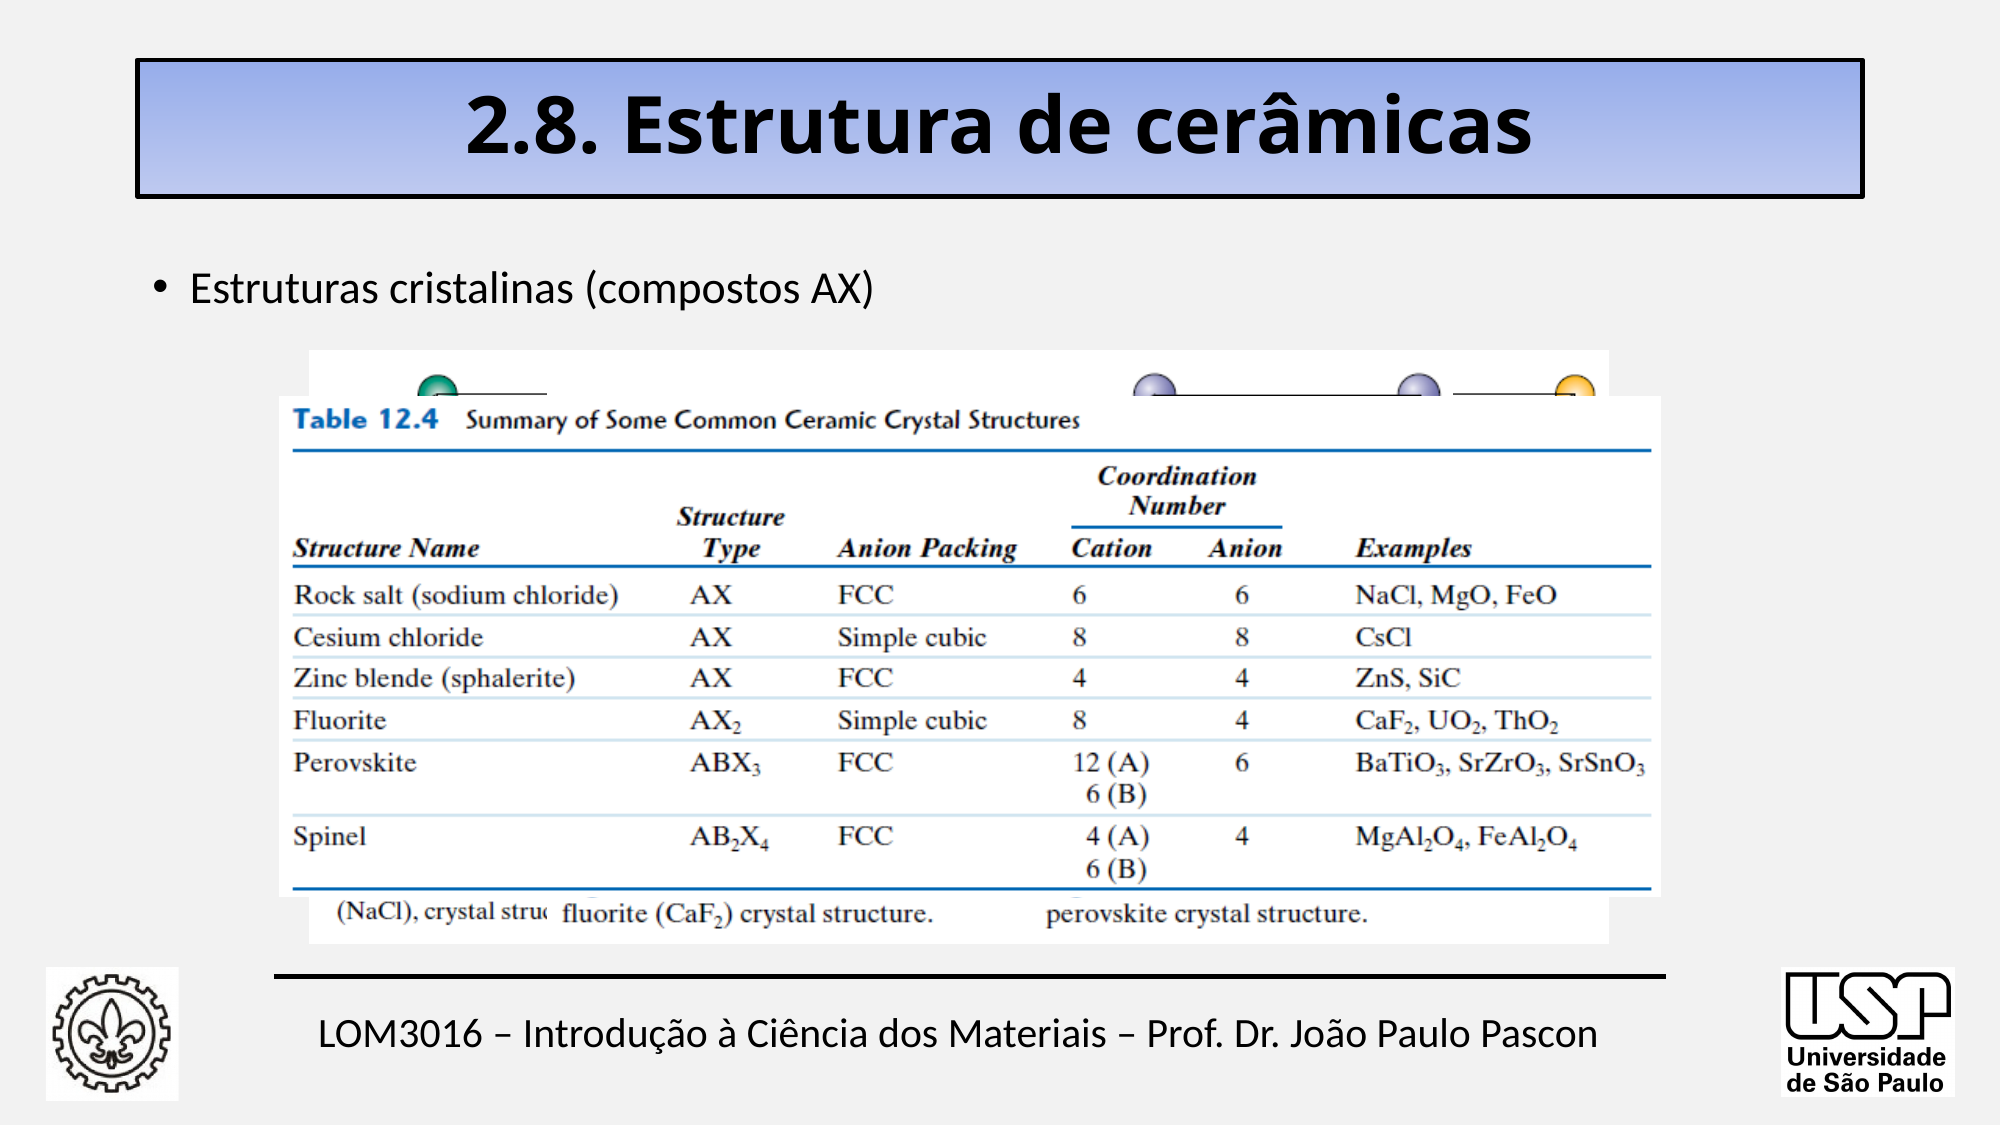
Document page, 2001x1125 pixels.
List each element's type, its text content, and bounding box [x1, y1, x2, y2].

list Estruturas cristalinas (compostos AX) [137, 223, 1863, 944]
picture [1781, 967, 1955, 1097]
text_box LOM3016 – Introdução à Ciência dos Materiais – Prof. Dr. João Paulo Pascon [202, 998, 1716, 1064]
picture [45, 967, 179, 1101]
picture [279, 350, 1661, 944]
title 2.8. Estrutura de cerâmicas [137, 59, 1863, 197]
